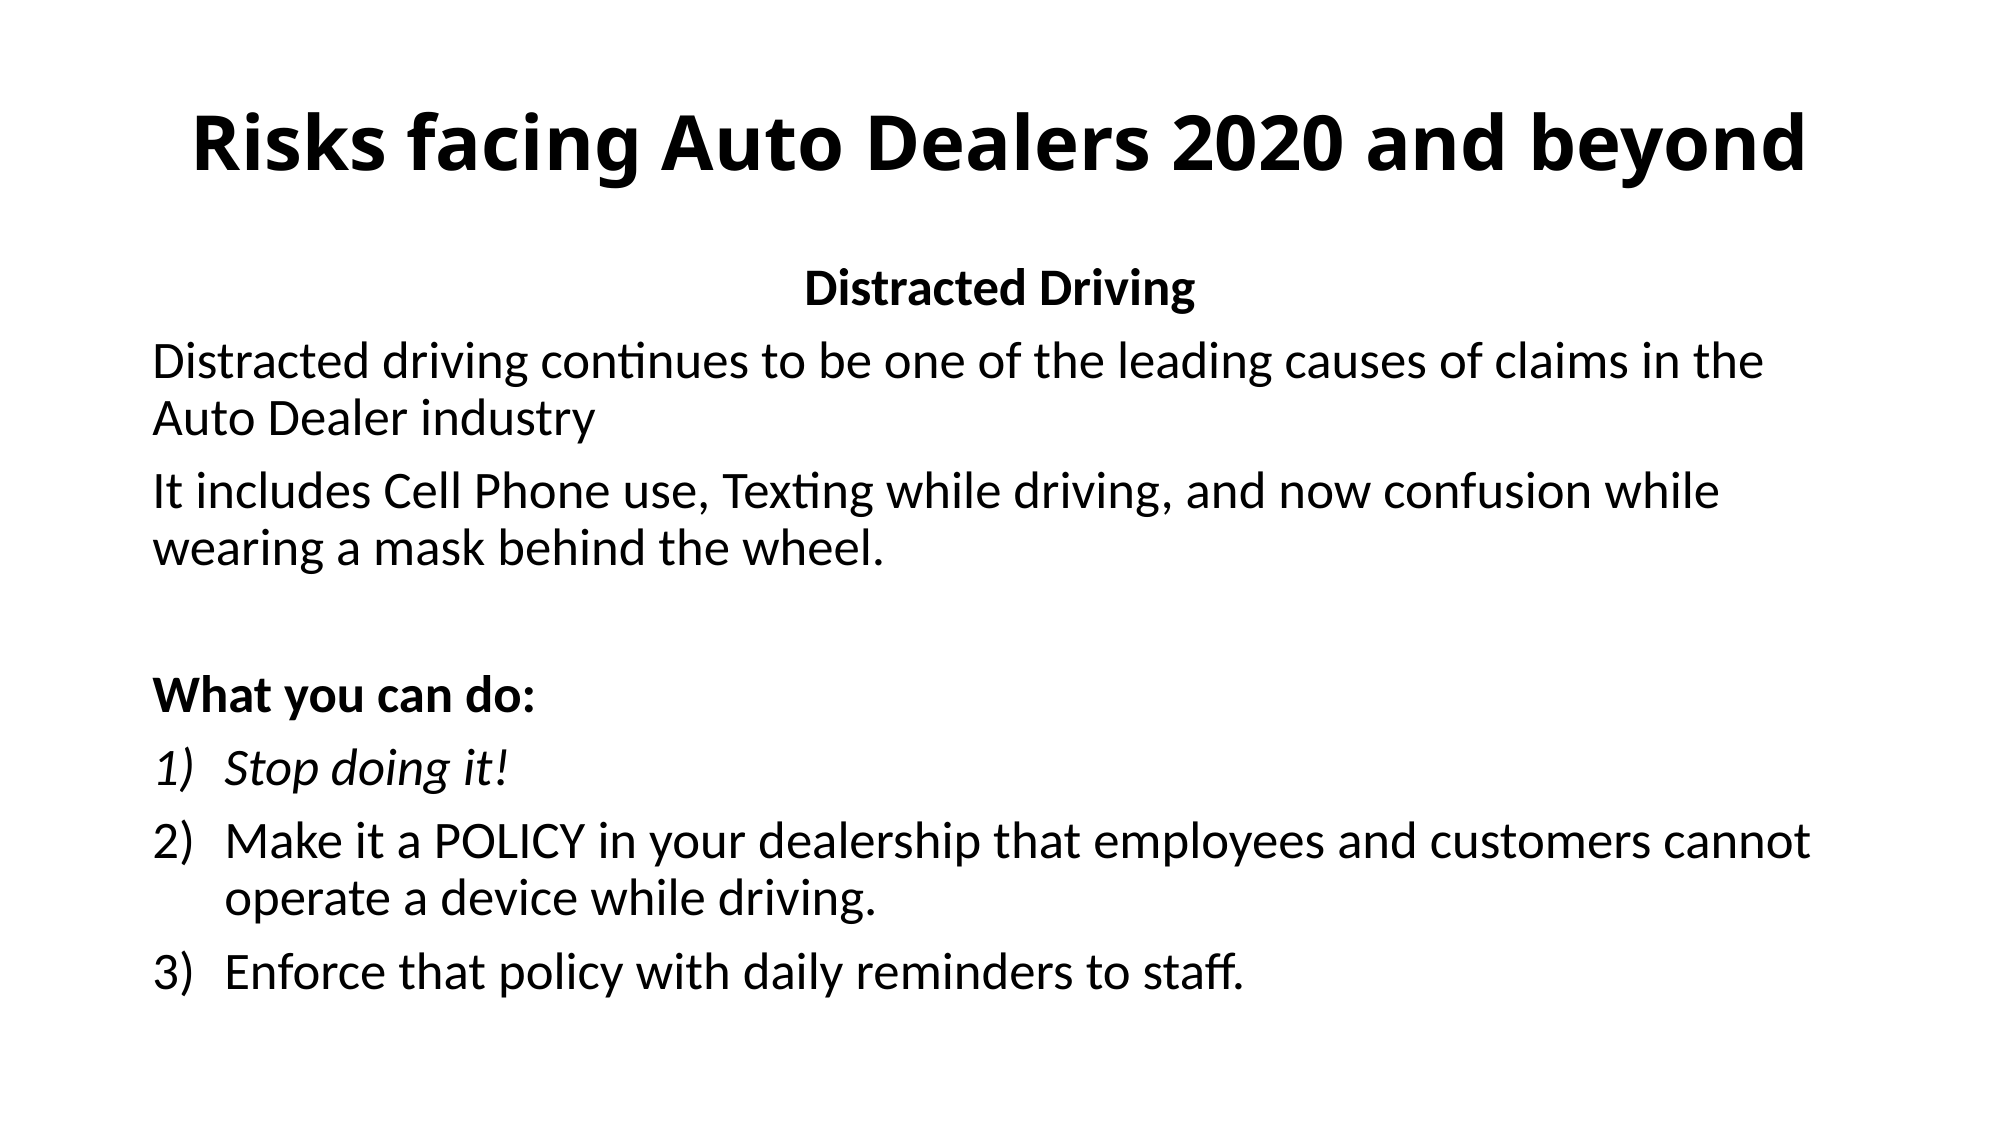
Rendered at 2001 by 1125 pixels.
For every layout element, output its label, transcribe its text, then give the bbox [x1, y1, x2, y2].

list Distracted Driving Distracted driving continues to be one of the leading causes of claims in the Auto Dealer industry It includes Cell Phone use, Texting while driving, and now confusion while wearing a mask behind the wheel. What you can do: Stop doing it! Make it a POLICY in your dealership that employees and customers cannot operate a device while driving. Enforce that policy with daily reminders to staff. [137, 252, 1863, 1014]
title Risks facing Auto Dealers 2020 and beyond [137, 59, 1863, 232]
